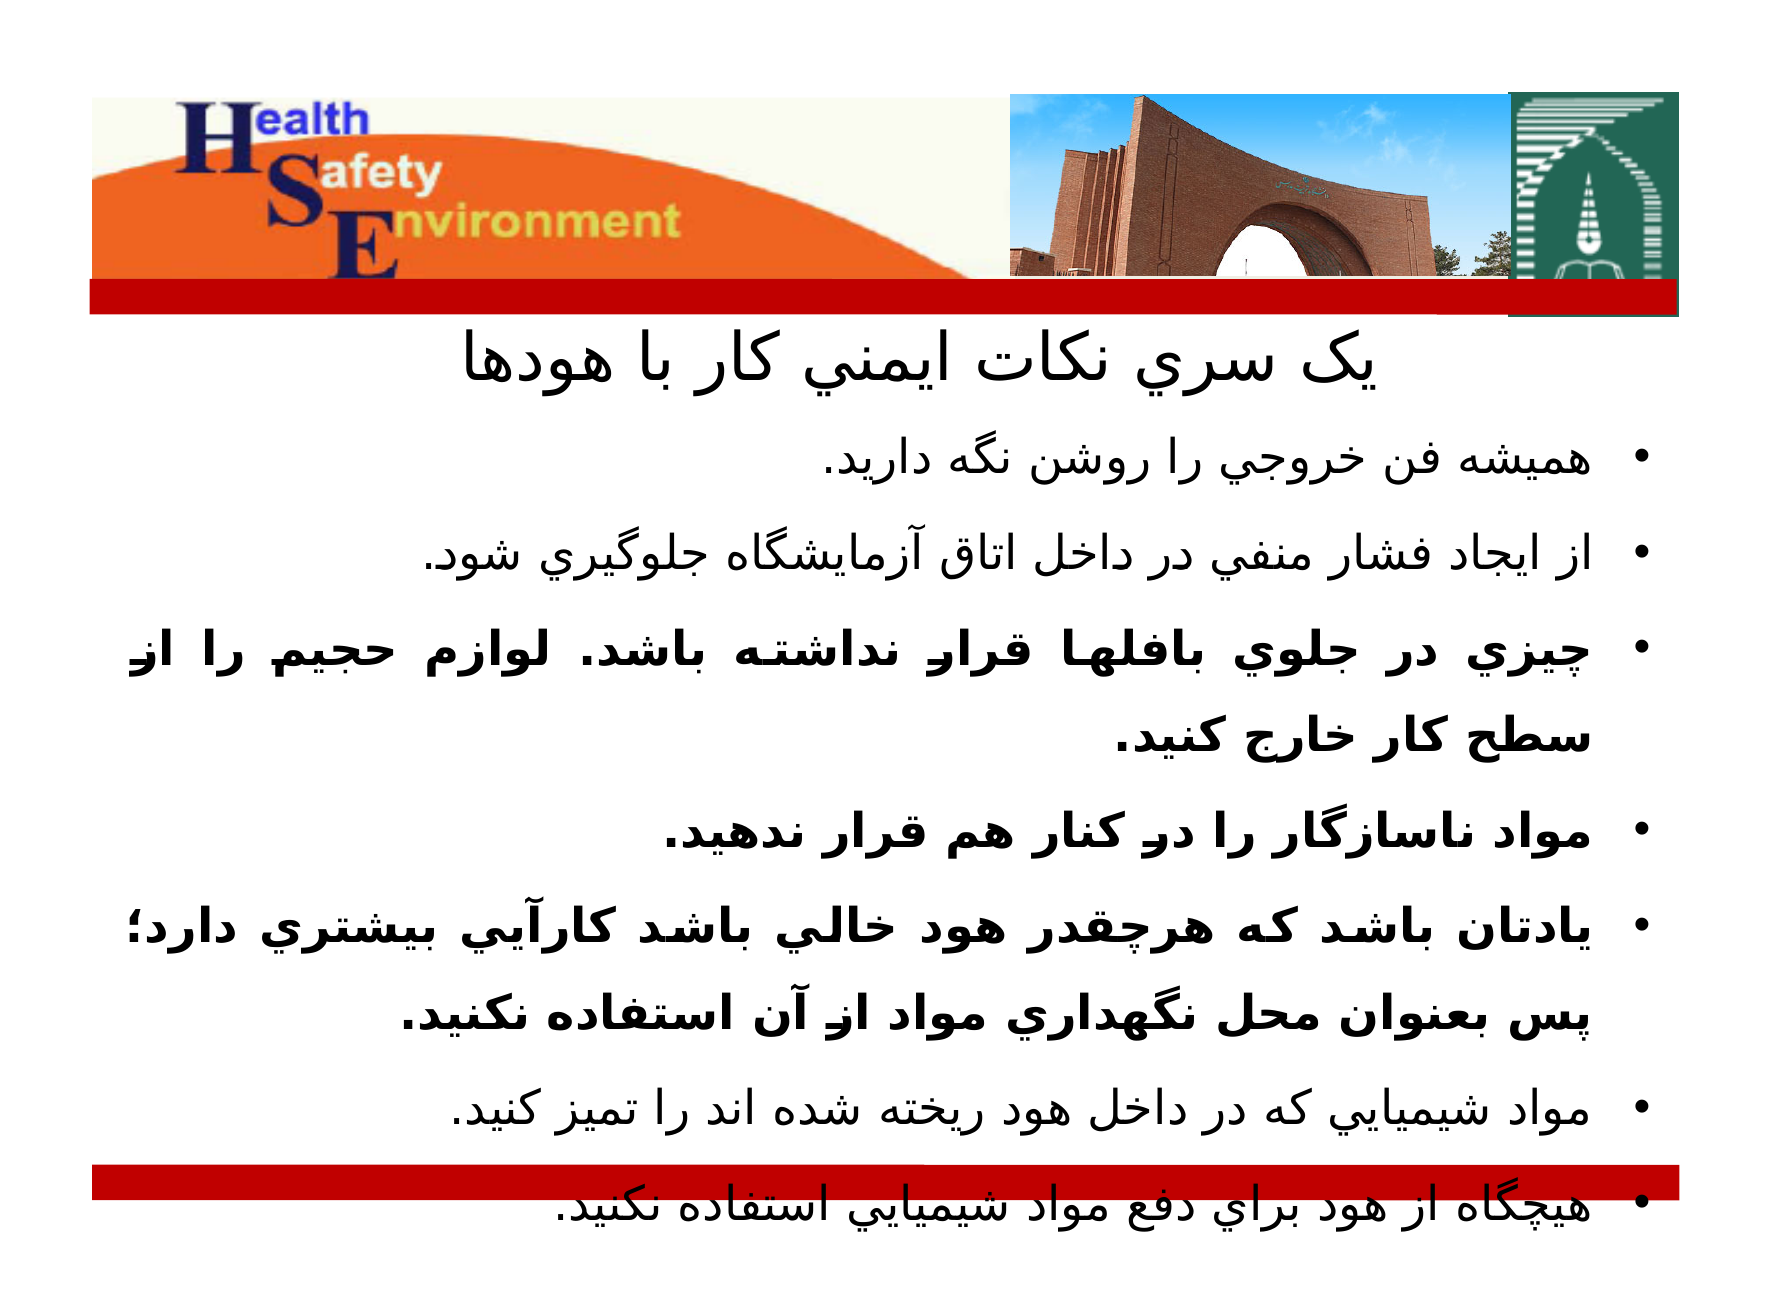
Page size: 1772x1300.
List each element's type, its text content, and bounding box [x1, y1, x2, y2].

list هميشه فن خروجي را روشن نگه داريد. از ايجاد فشار منفي در داخل اتاق آزمايشگاه جلوگيري شود. چيزي در جلوي بافلها قرار نداشته باشد. لوازم حجيم را از سطح کار خارج کنيد. مواد ناسازگار را در کنار هم قرار ندهيد. يادتان باشد که هرچقدر هود خالي باشد کارآيي بيشتري دارد؛ پس بعنوان محل نگهداري مواد از آن استفاده نکنيد. مواد شيميايي که در داخل هود ريخته شده اند را تميز کنيد. هيچگاه از هود براي دفع مواد شيميايي استفاده نکنيد. [106, 389, 1666, 1133]
picture [92, 92, 1679, 317]
title يک سري نکات ايمني کار با هودها [244, 259, 1595, 389]
